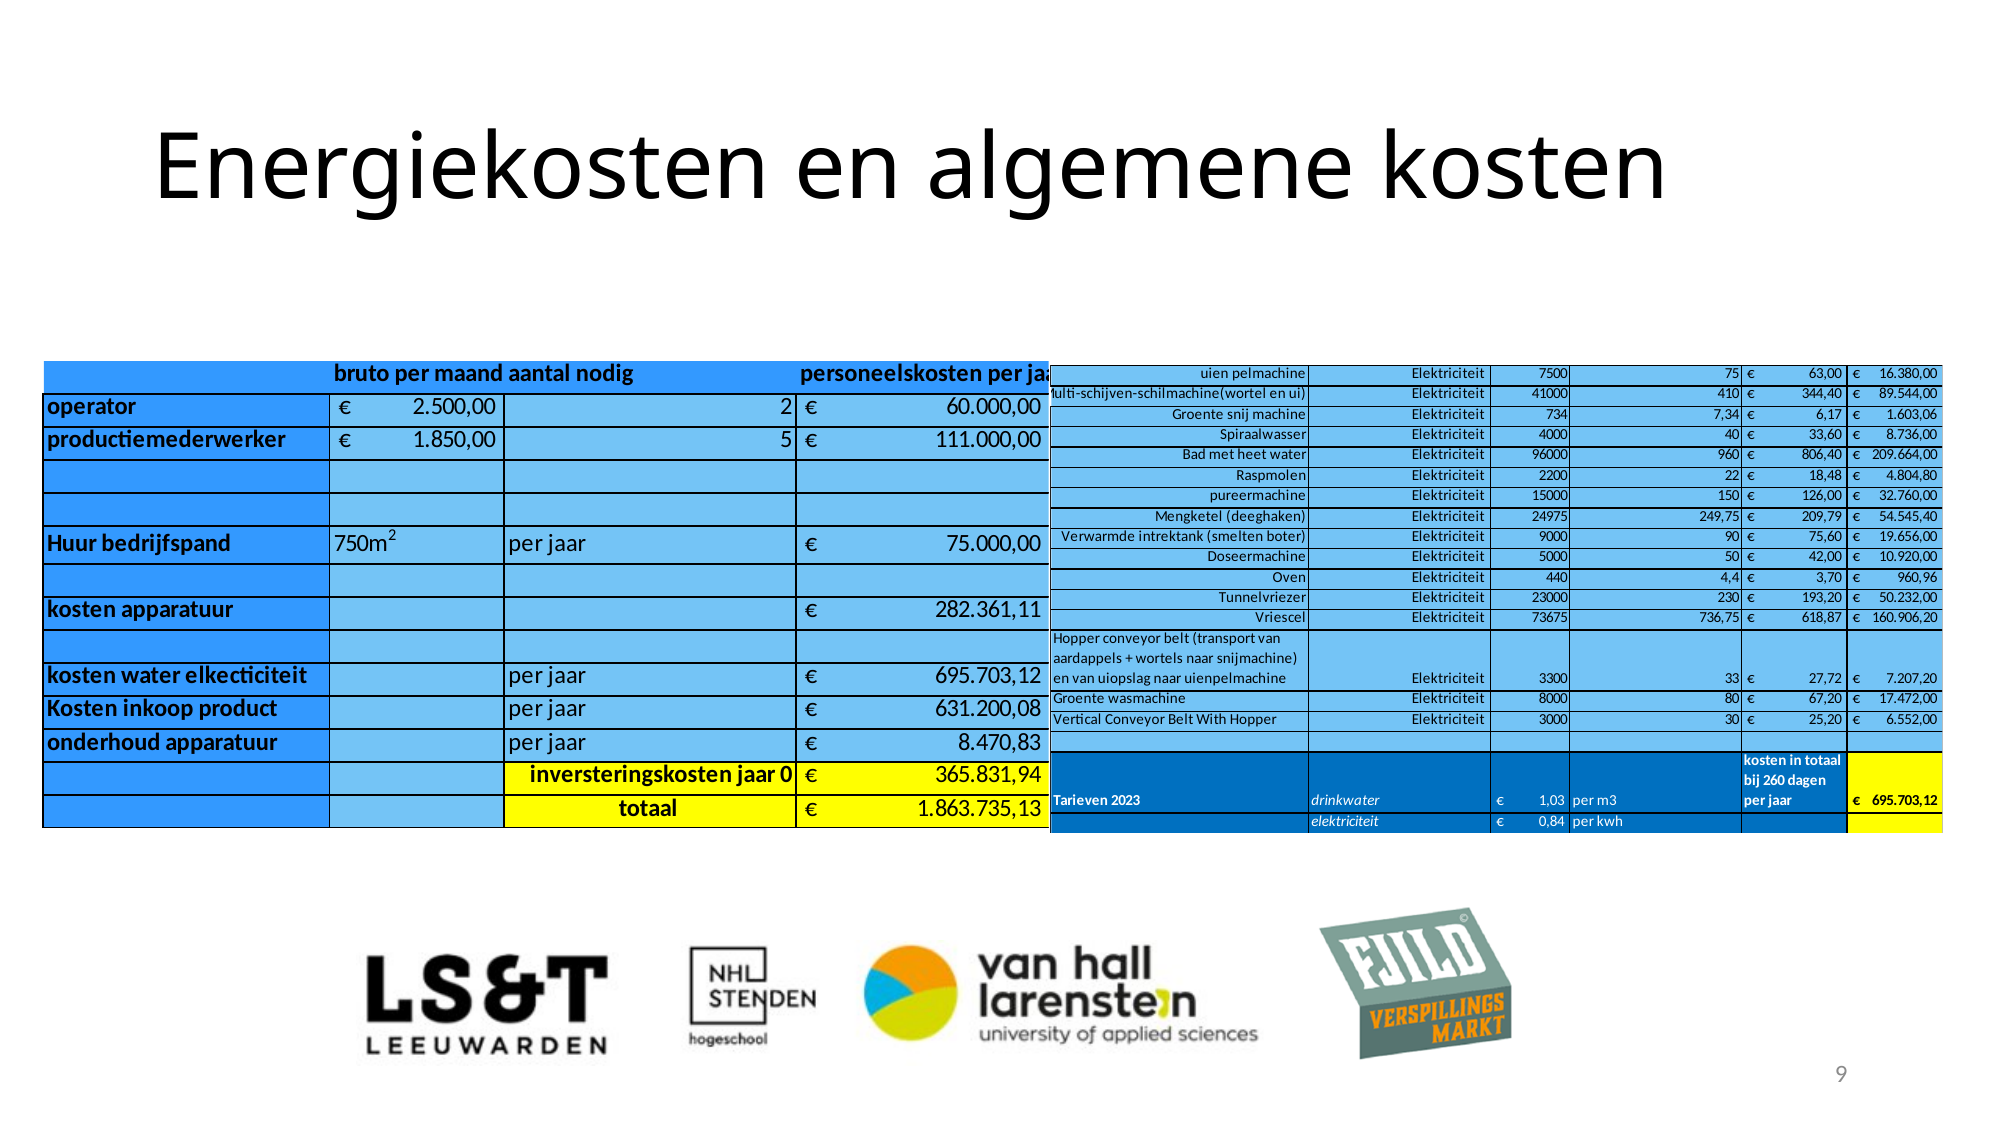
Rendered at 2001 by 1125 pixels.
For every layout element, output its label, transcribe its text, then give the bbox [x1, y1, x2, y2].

title Energiekosten en algemene kosten [137, 59, 1863, 278]
picture [356, 894, 1566, 1072]
slide_number 9 [1412, 1042, 1863, 1103]
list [1050, 365, 1944, 834]
picture [42, 360, 1051, 829]
